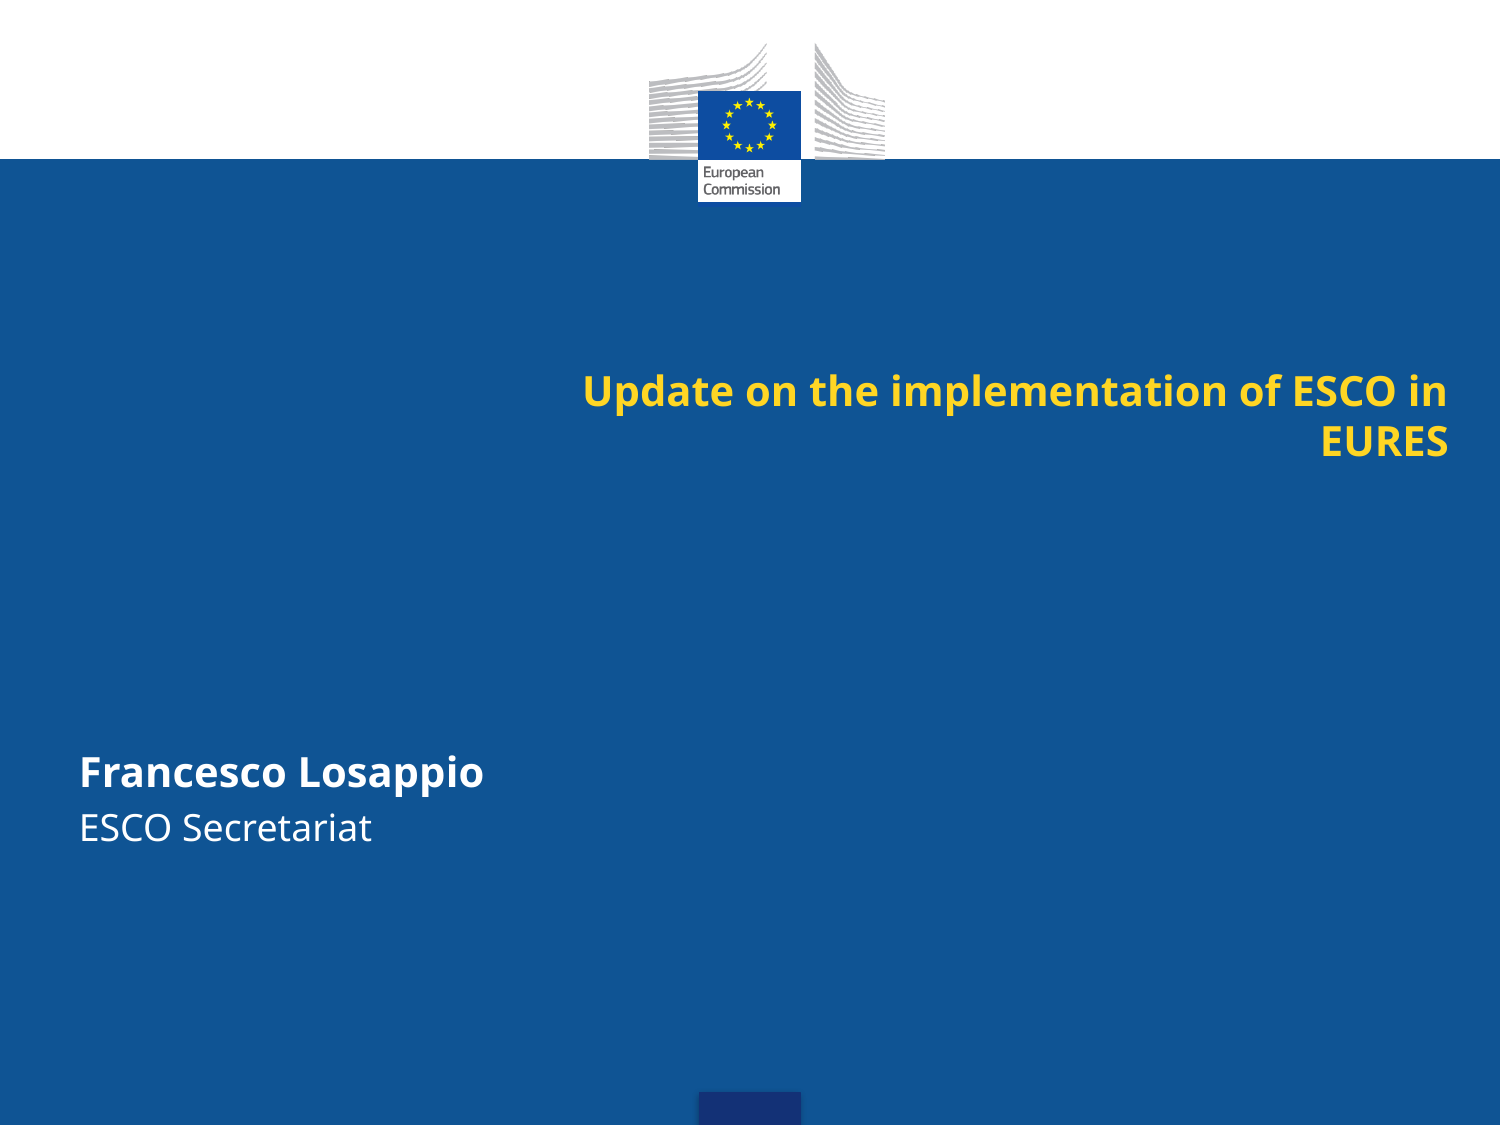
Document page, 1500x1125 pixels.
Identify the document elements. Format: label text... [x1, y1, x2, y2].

title Update on the implementation of ESCO in EURES [480, 349, 1464, 480]
subtitle Francesco Losappio ESCO Secretariat [63, 668, 1464, 988]
